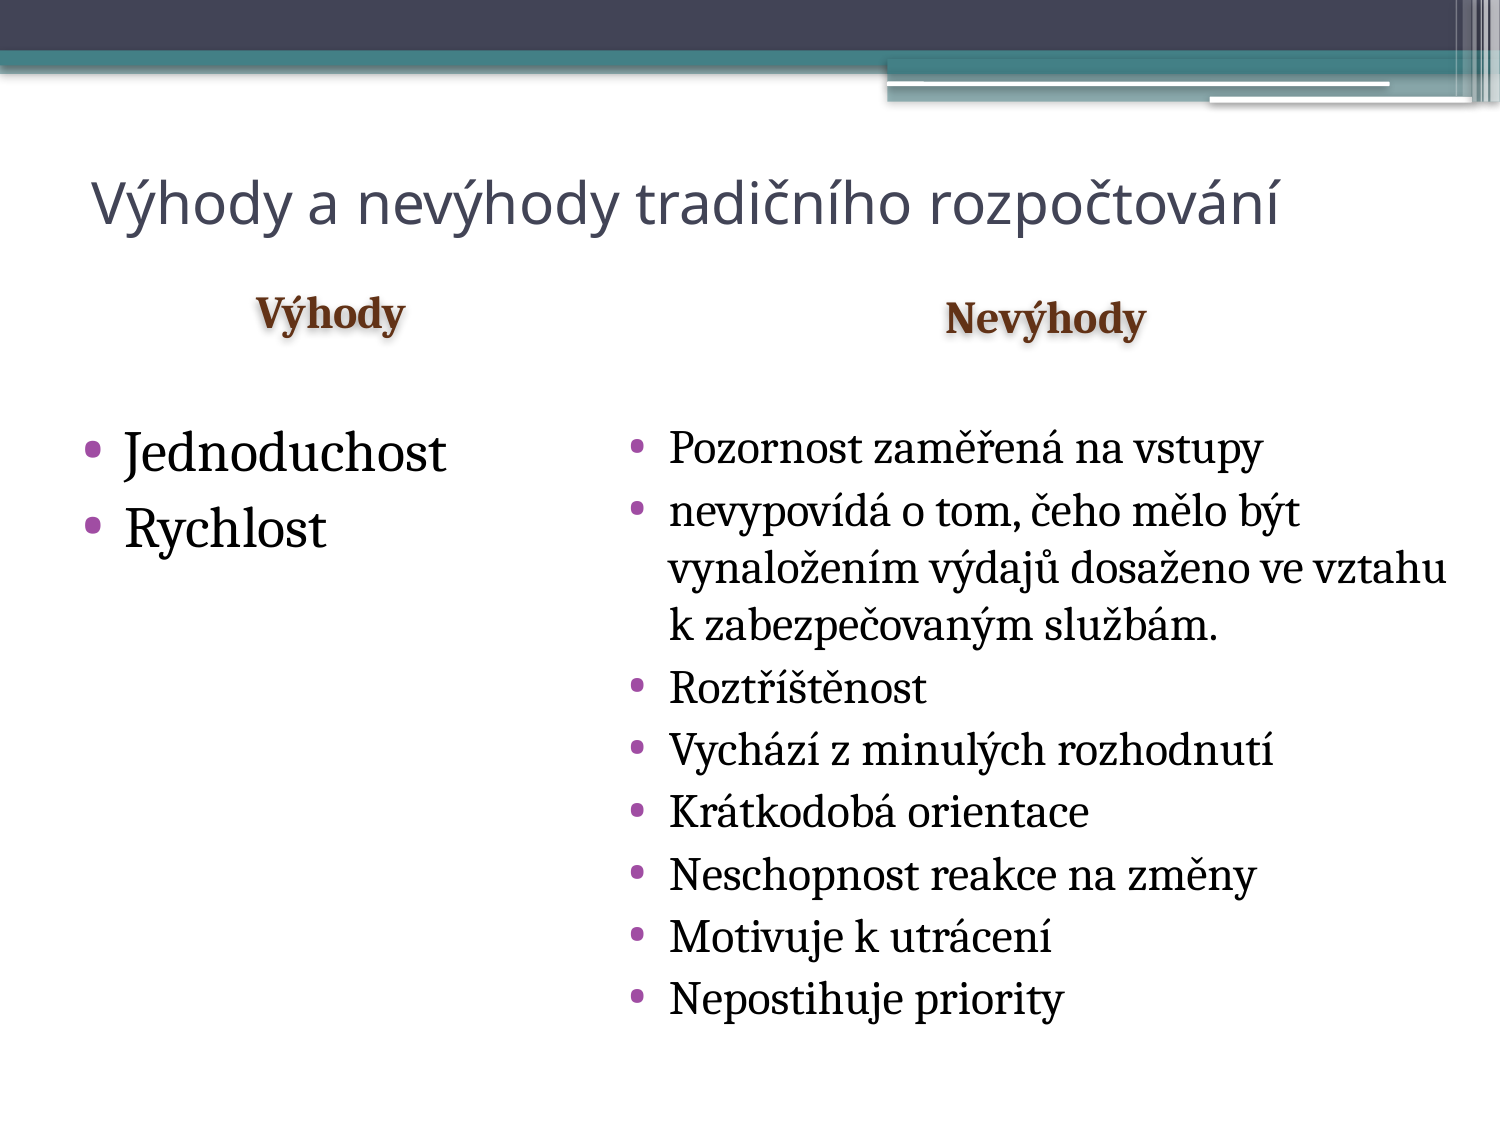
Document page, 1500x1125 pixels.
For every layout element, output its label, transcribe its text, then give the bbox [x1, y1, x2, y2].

list Výhody [0, 249, 663, 371]
list Nevýhody [714, 255, 1378, 376]
title Výhody a nevýhody tradičního rozpočtování [76, 113, 1427, 289]
list Pozornost zaměřená na vstupy nevypovídá o tom, čeho mělo být vynaložením výdajů dosaženo ve vztahu k zabezpečovaným službám. Roztříštěnost Vychází z minulých rozhodnutí Krátkodobá orientace Neschopnost reakce na změny Motivuje k utrácení Nepostihuje priority [596, 408, 1471, 1036]
list Jednoduchost Rychlost [49, 405, 573, 1032]
